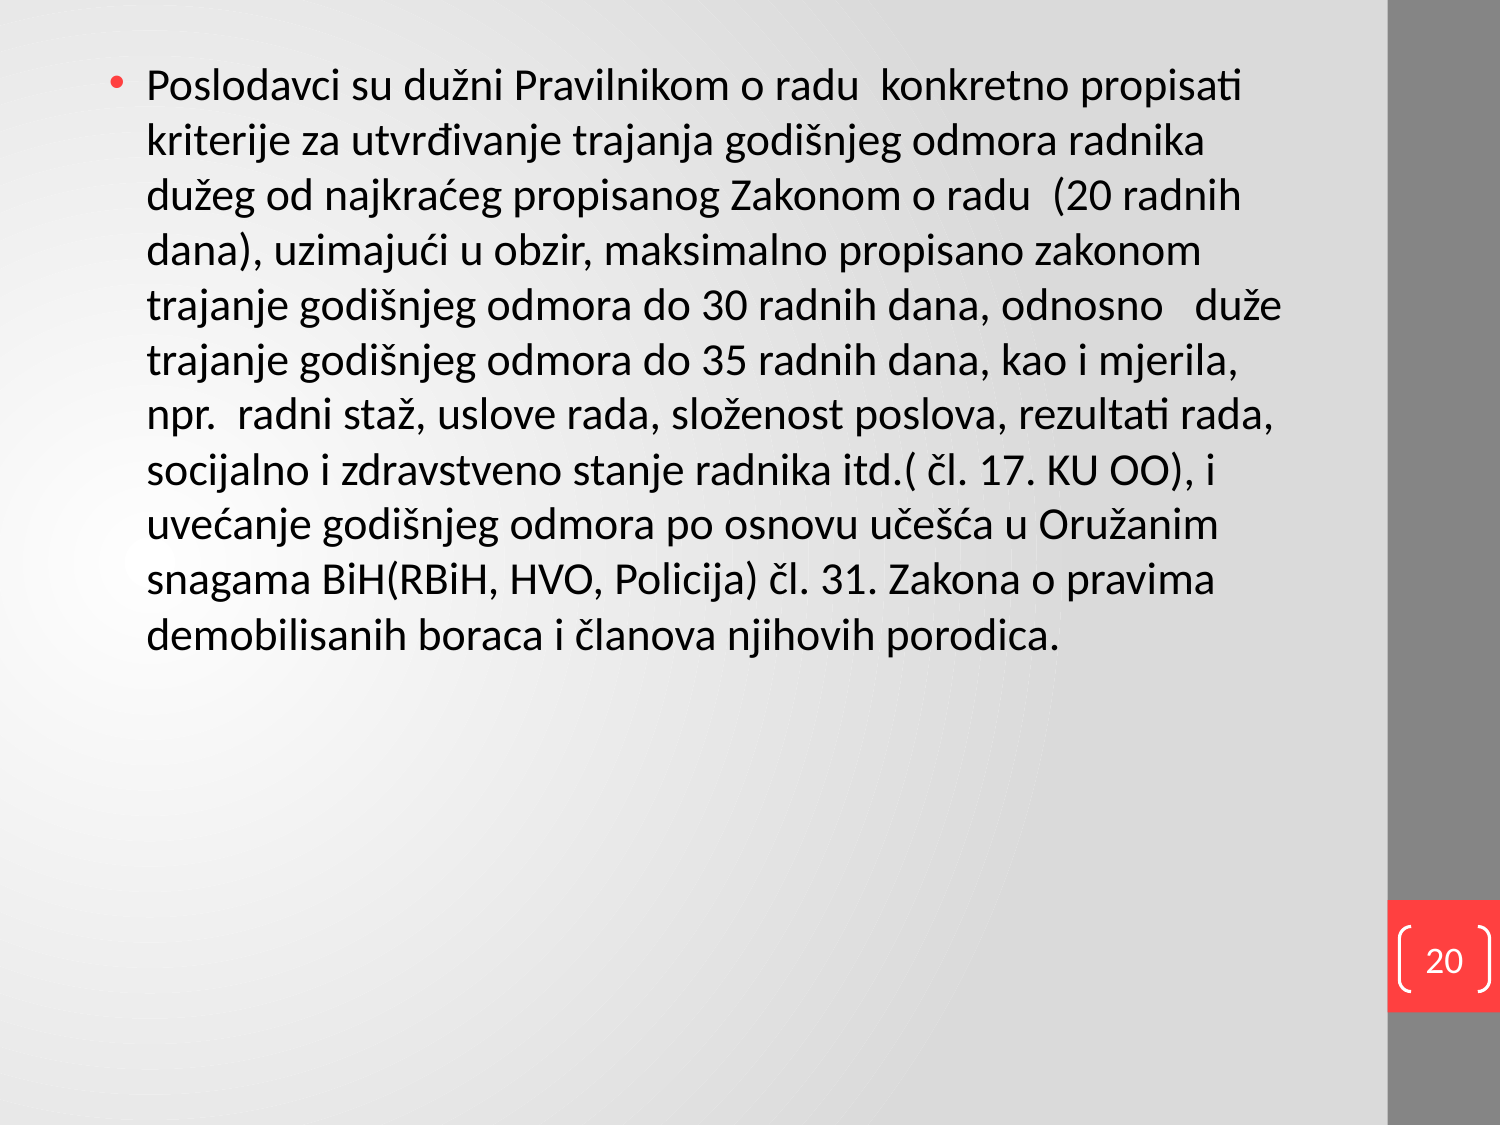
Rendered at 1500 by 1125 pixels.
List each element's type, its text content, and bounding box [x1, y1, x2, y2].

list Poslodavci su dužni Pravilnikom o radu konkretno propisati kriterije za utvrđivanje trajanja godišnjeg odmora radnika dužeg od najkraćeg propisanog Zakonom o radu (20 radnih dana), uzimajući u obzir, maksimalno propisano zakonom trajanje godišnjeg odmora do 30 radnih dana, odnosno duže trajanje godišnjeg odmora do 35 radnih dana, kao i mjerila, npr. radni staž, uslove rada, složenost poslova, rezultati rada, socijalno i zdravstveno stanje radnika itd.( čl. 17. KU OO), i uvećanje godišnjeg odmora po osnovu učešća u Oružanim snagama BiH(RBiH, HVO, Policija) čl. 31. Zakona o pravima demobilisanih boraca i članova njihovih porodica. [75, 46, 1325, 1050]
slide_number 20 [1397, 924, 1492, 994]
